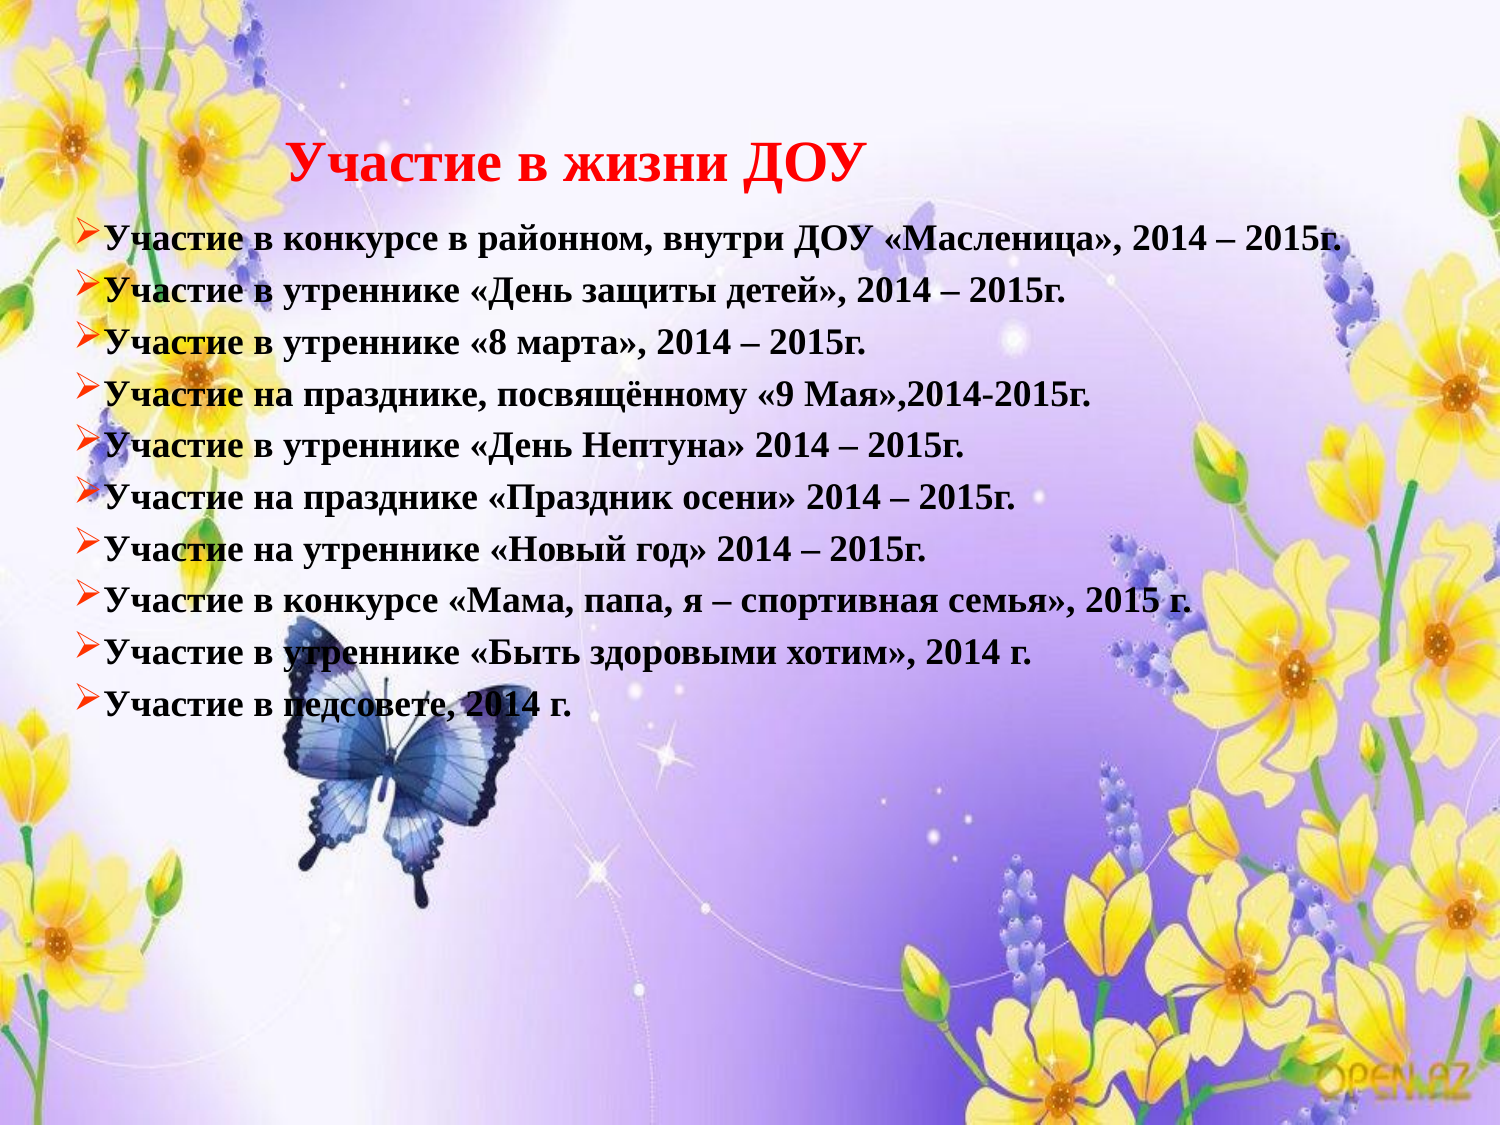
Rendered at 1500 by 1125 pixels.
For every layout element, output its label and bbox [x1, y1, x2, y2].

list [0, 0, 1500, 1125]
